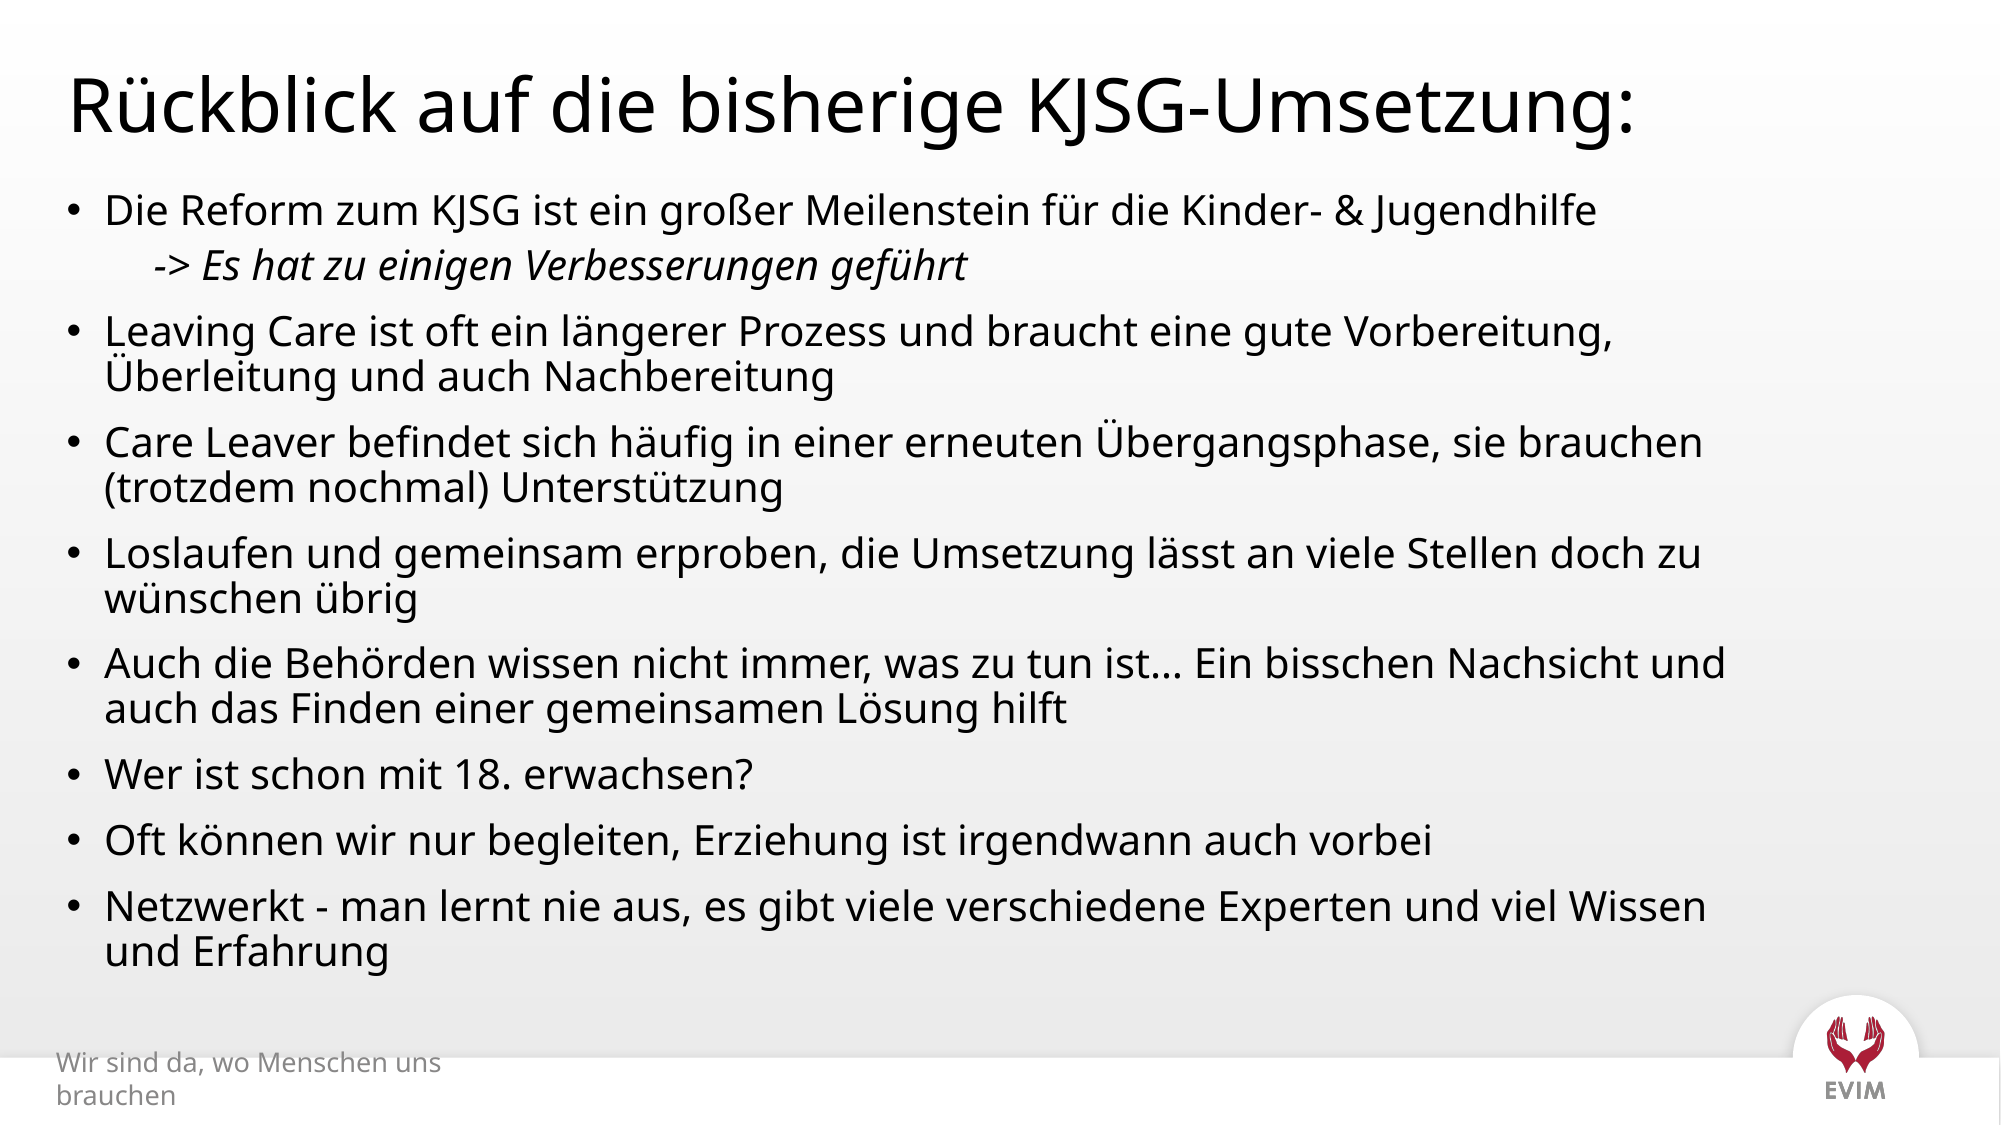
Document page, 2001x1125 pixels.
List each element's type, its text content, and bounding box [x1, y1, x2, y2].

picture [1822, 1010, 1891, 1107]
title Rückblick auf die bisherige KJSG-Umsetzung: [52, 58, 1946, 159]
list Die Reform zum KJSG ist ein großer Meilenstein für die Kinder- & Jugendhilfe -> Es hat zu einigen Verbesserungen geführt Leaving Care ist oft ein längerer Prozess und braucht eine gute Vorbereitung, Überleitung und auch Nachbereitung Care Leaver befindet sich häufig in einer erneuten Übergangsphase, sie brauchen (trotzdem nochmal) Unterstützung Loslaufen und gemeinsam erproben, die Umsetzung lässt an viele Stellen doch zu wünschen übrig Auch die Behörden wissen nicht immer, was zu tun ist… Ein bisschen Nachsicht und auch das Finden einer gemeinsamen Lösung hilft Wer ist schon mit 18. erwachsen? Oft können wir nur begleiten, Erziehung ist irgendwann auch vorbei Netzwerkt - man lernt nie aus, es gibt viele verschiedene Experten und viel Wissen und Erfahrung [51, 181, 1759, 1020]
